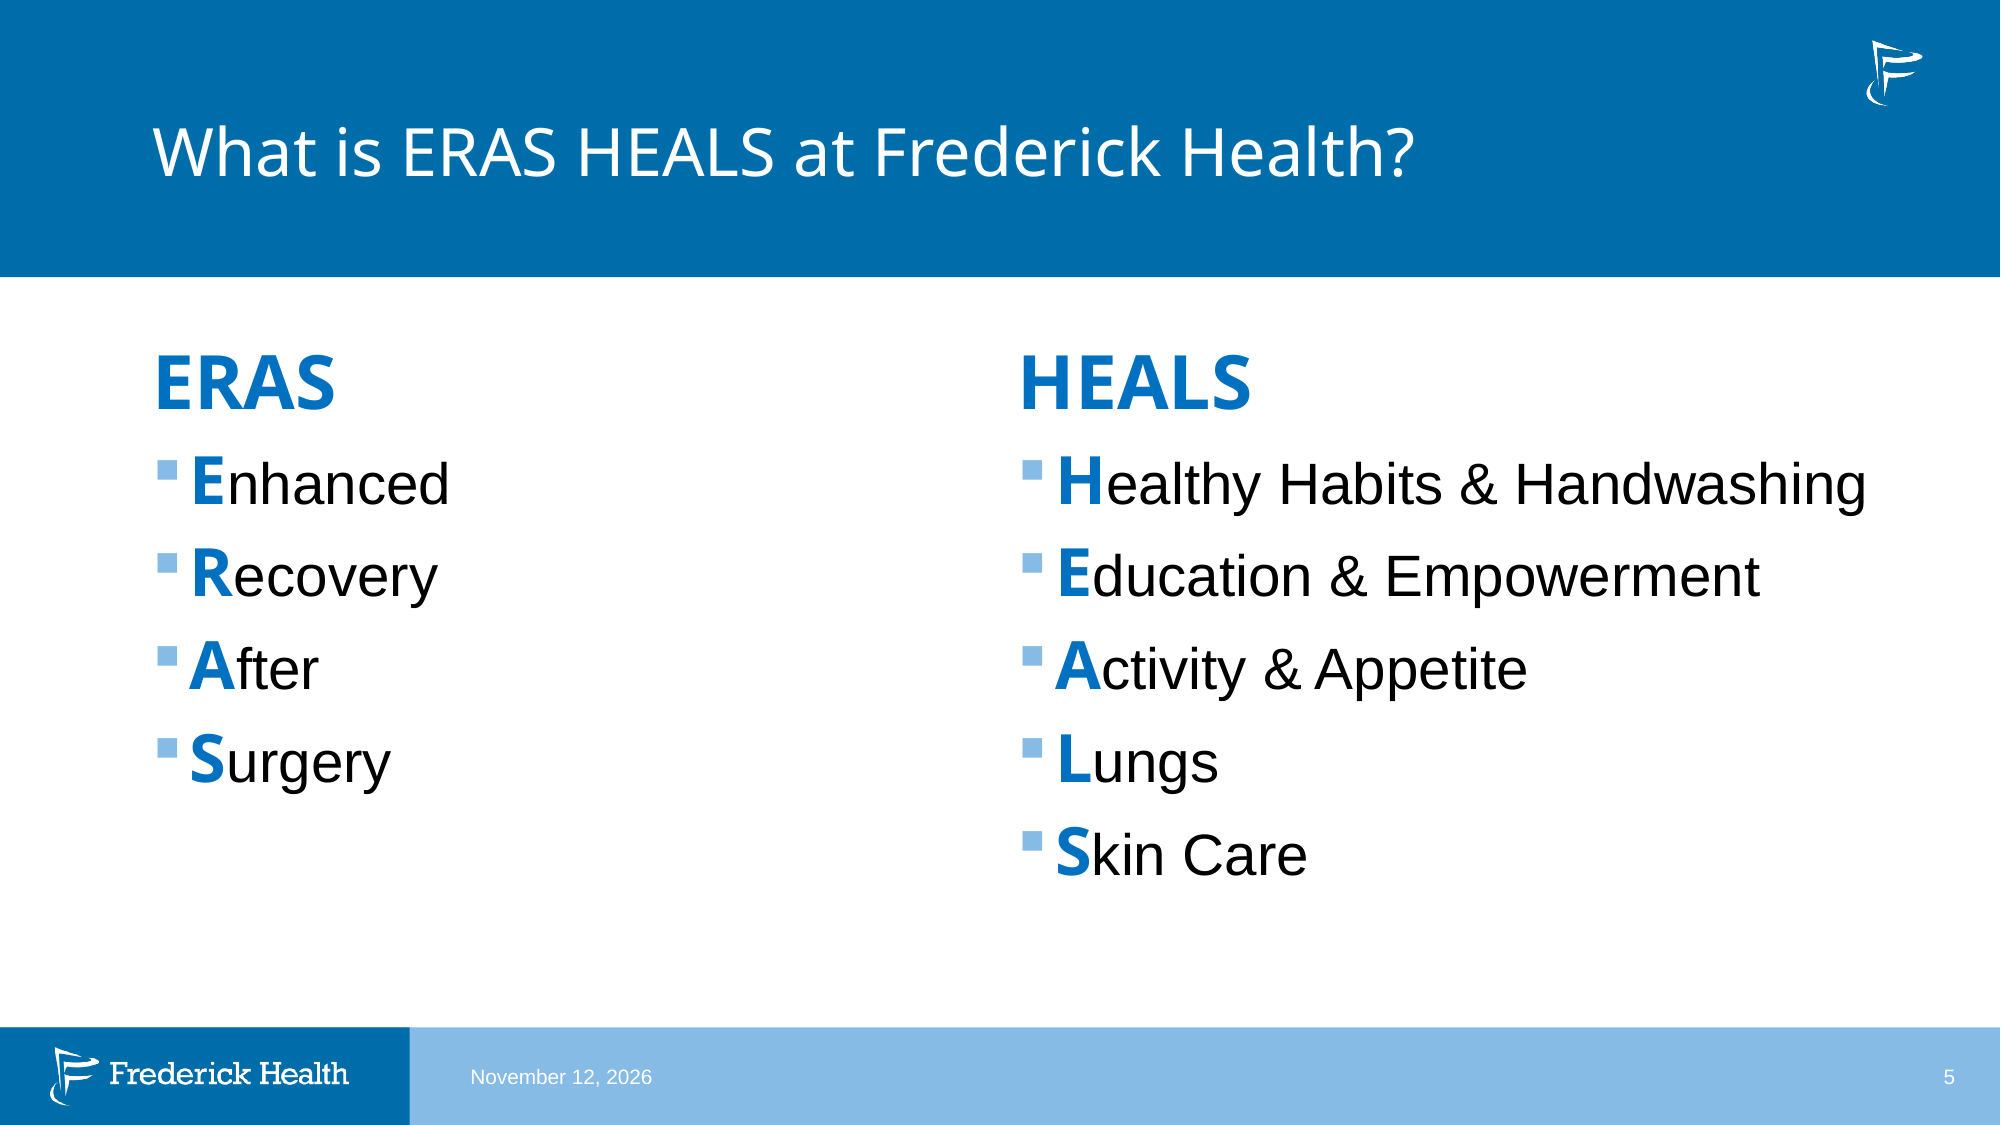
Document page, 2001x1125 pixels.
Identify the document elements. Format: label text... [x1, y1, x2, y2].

title What is ERAS HEALS at Frederick Health? [137, 111, 1863, 253]
list ERAS Enhanced Recovery After Surgery HEALS Healthy Habits & Handwashing Education & Empowerment Activity & Appetite Lungs Skin Care [137, 337, 1898, 802]
picture [1821, 0, 1968, 147]
picture [29, 991, 369, 1125]
